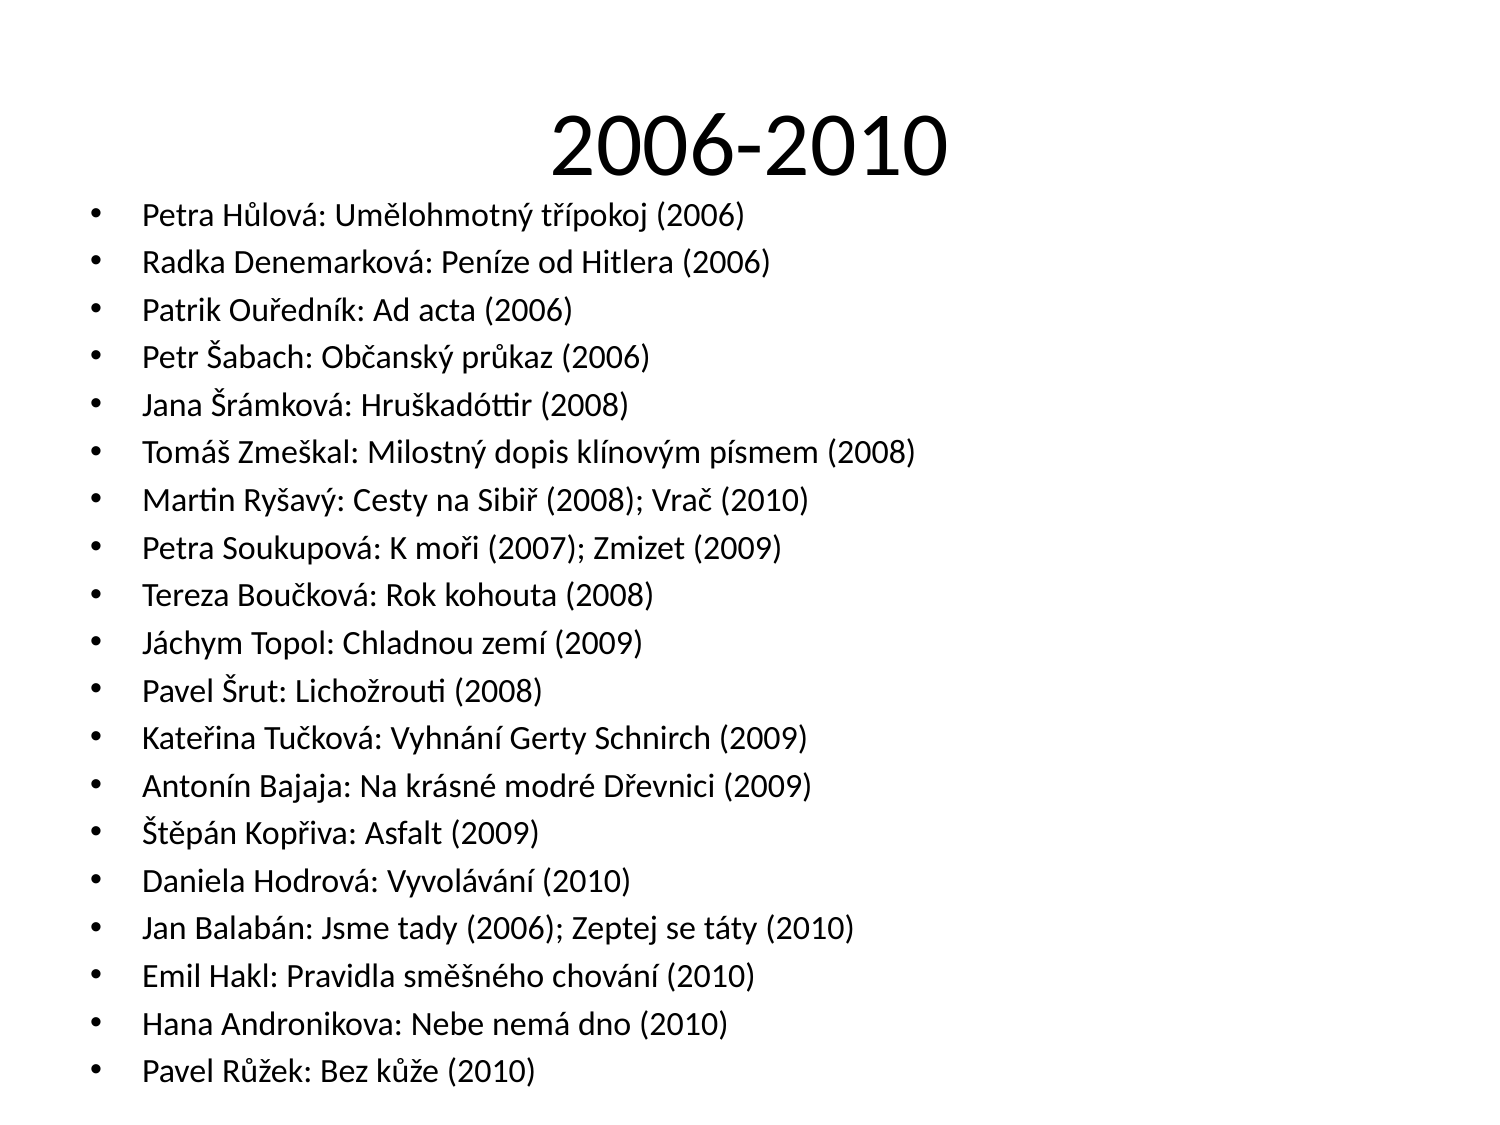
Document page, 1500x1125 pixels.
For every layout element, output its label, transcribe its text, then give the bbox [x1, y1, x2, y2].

title 2006-2010 [75, 45, 1425, 184]
list Petra Hůlová: Umělohmotný třípokoj (2006) Radka Denemarková: Peníze od Hitlera (2006) Patrik Ouředník: Ad acta (2006) Petr Šabach: Občanský průkaz (2006) Jana Šrámková: Hruškadóttir (2008) Tomáš Zmeškal: Milostný dopis klínovým písmem (2008) Martin Ryšavý: Cesty na Sibiř (2008); Vrač (2010) Petra Soukupová: K moři (2007); Zmizet (2009) Tereza Boučková: Rok kohouta (2008) Jáchym Topol: Chladnou zemí (2009) Pavel Šrut: Lichožrouti (2008) Kateřina Tučková: Vyhnání Gerty Schnirch (2009) Antonín Bajaja: Na krásné modré Dřevnici (2009) Štěpán Kopřiva: Asfalt (2009) Daniela Hodrová: Vyvolávání (2010) Jan Balabán: Jsme tady (2006); Zeptej se táty (2010) Emil Hakl: Pravidla směšného chování (2010) Hana Andronikova: Nebe nemá dno (2010) Pavel Růžek: Bez kůže (2010) [75, 184, 1425, 1106]
